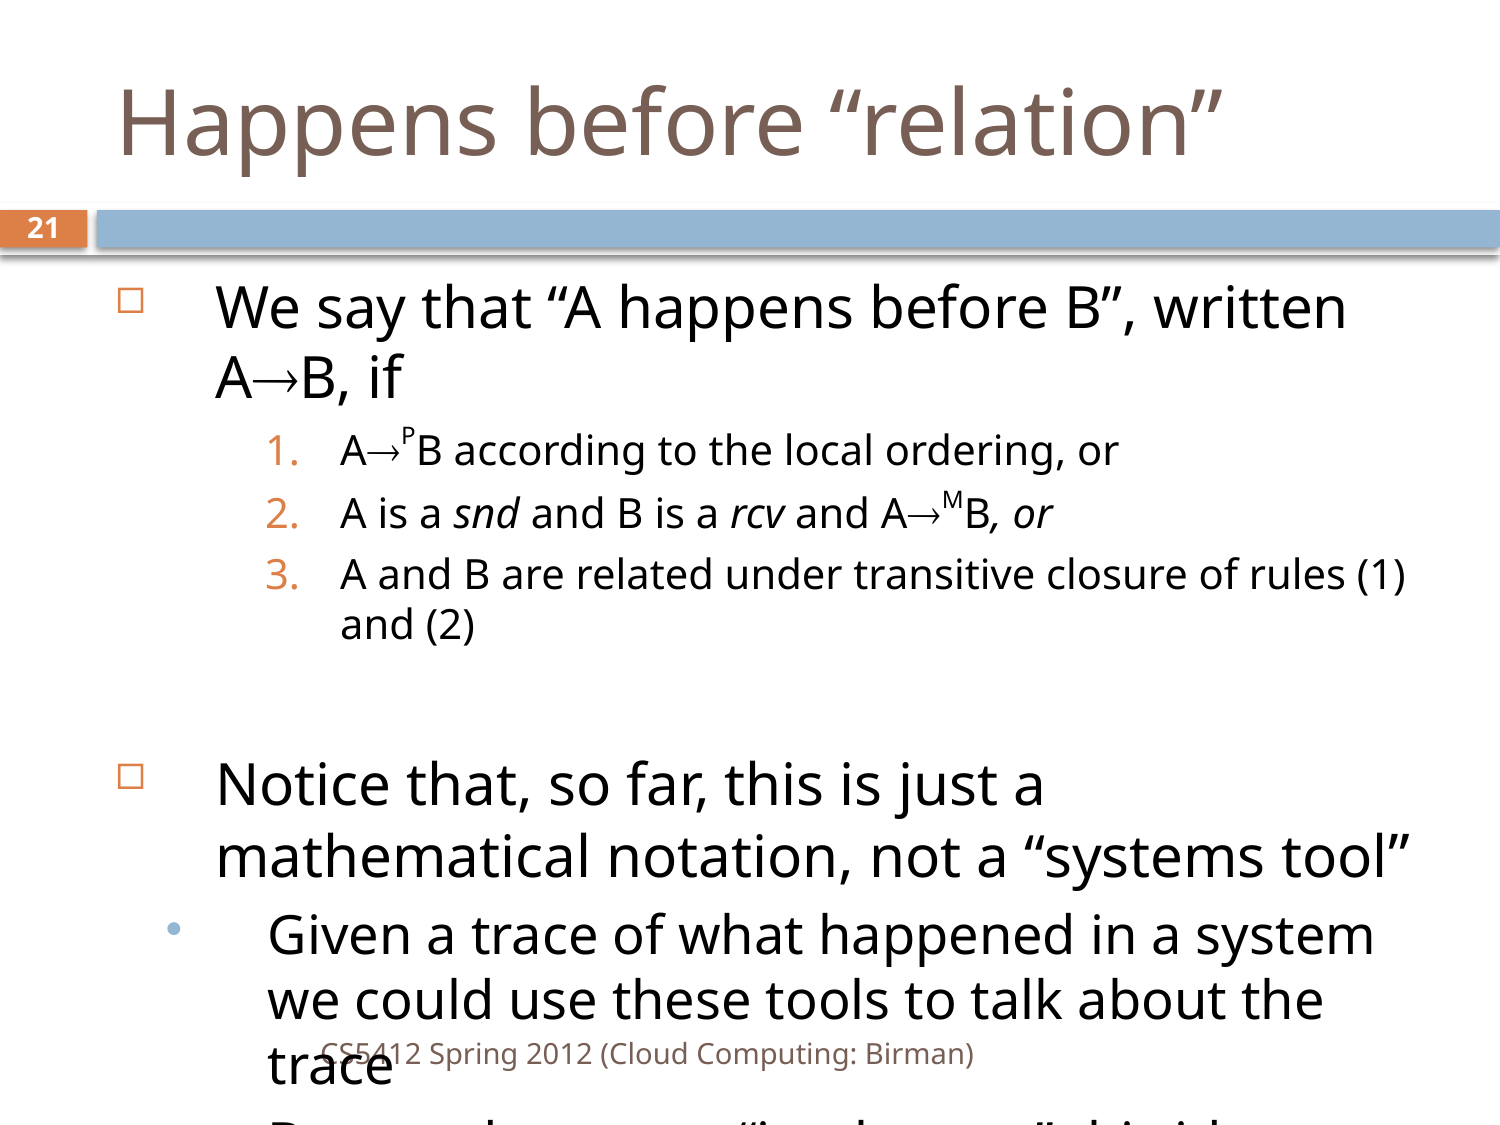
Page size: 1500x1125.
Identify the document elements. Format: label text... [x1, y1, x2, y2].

title Happens before “relation” [100, 37, 1438, 200]
list We say that “A happens before B”, written AB, if APB according to the local ordering, or A is a snd and B is a rcv and AMB, or A and B are related under transitive closure of rules (1) and (2) Notice that, so far, this is just a mathematical notation, not a “systems tool” Given a trace of what happened in a system we could use these tools to talk about the trace But need a way to “implement” this idea [100, 262, 1438, 1005]
footer CS5412 Spring 2012 (Cloud Computing: Birman) [99, 1024, 990, 1085]
slide_number 21 [0, 208, 88, 249]
